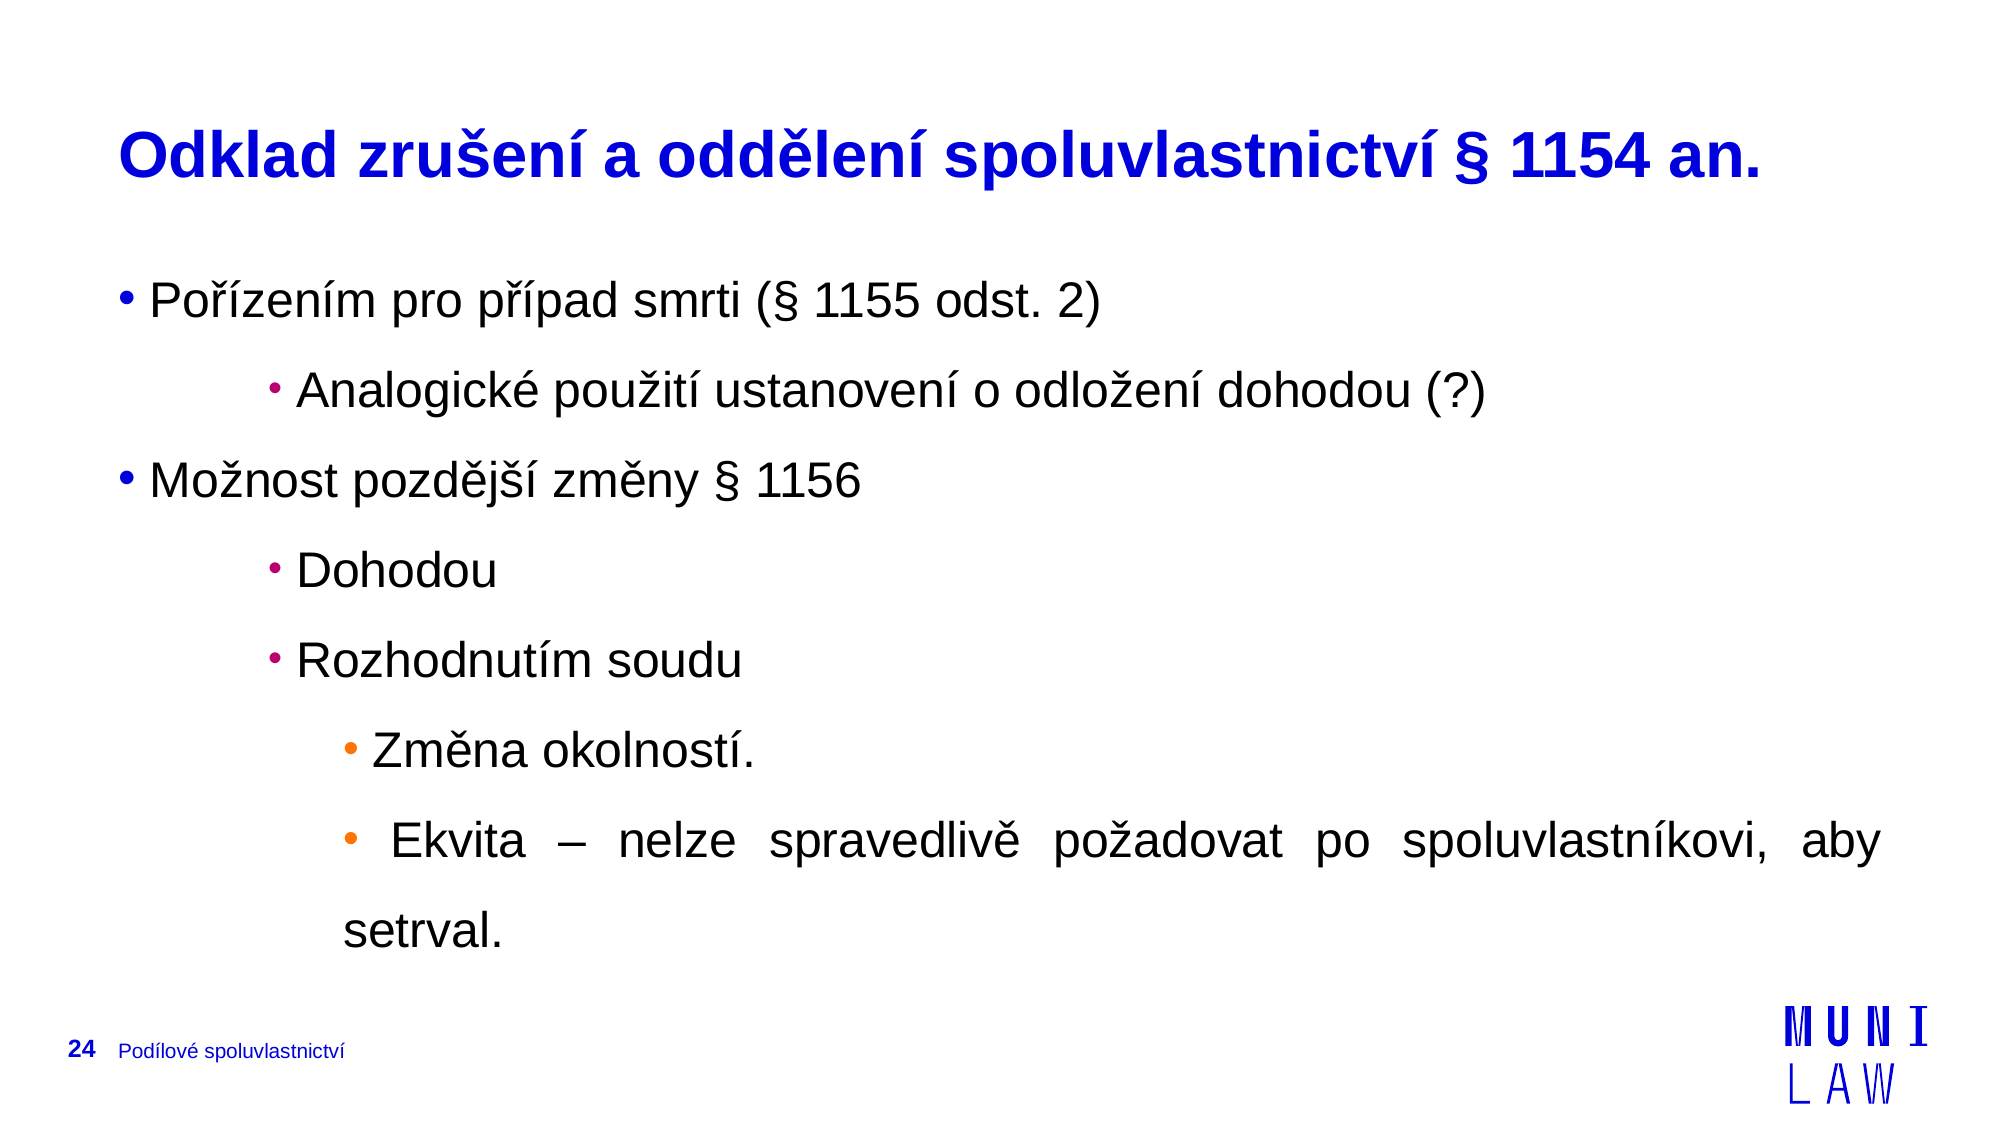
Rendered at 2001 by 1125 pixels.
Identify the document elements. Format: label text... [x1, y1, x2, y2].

title Odklad zrušení a oddělení spoluvlastnictví § 1154 an. [118, 118, 1883, 193]
slide_number 24 [67, 1021, 119, 1063]
footer Podílové spoluvlastnictví [119, 1021, 1418, 1063]
list Pořízením pro případ smrti (§ 1155 odst. 2) Analogické použití ustanovení o odložení dohodou (?) Možnost pozdější změny § 1156 Dohodou Rozhodnutím soudu Změna okolností. Ekvita – nelze spravedlivě požadovat po spoluvlastníkovi, aby setrval. [118, 237, 1883, 957]
